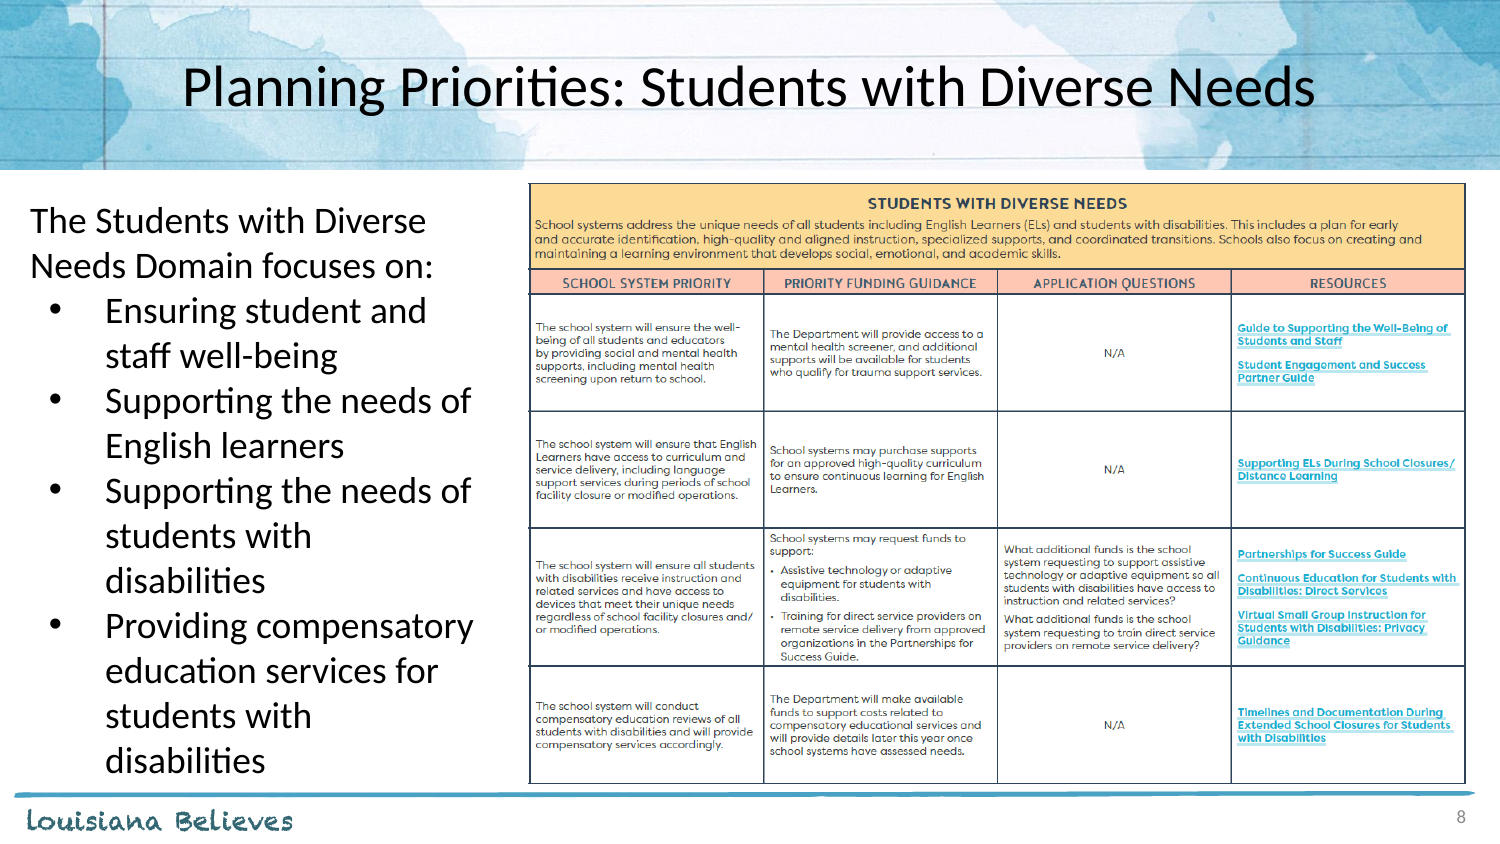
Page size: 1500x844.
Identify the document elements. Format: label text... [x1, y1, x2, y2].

picture [0, 180, 1488, 844]
title Planning Priorities: Students with Diverse Needs [0, 0, 1500, 170]
list The Students with Diverse Needs Domain focuses on: Ensuring student and staff well-being Supporting the needs of English learners Supporting the needs of students with disabilities Providing compensatory education services for students with disabilities [15, 180, 496, 762]
